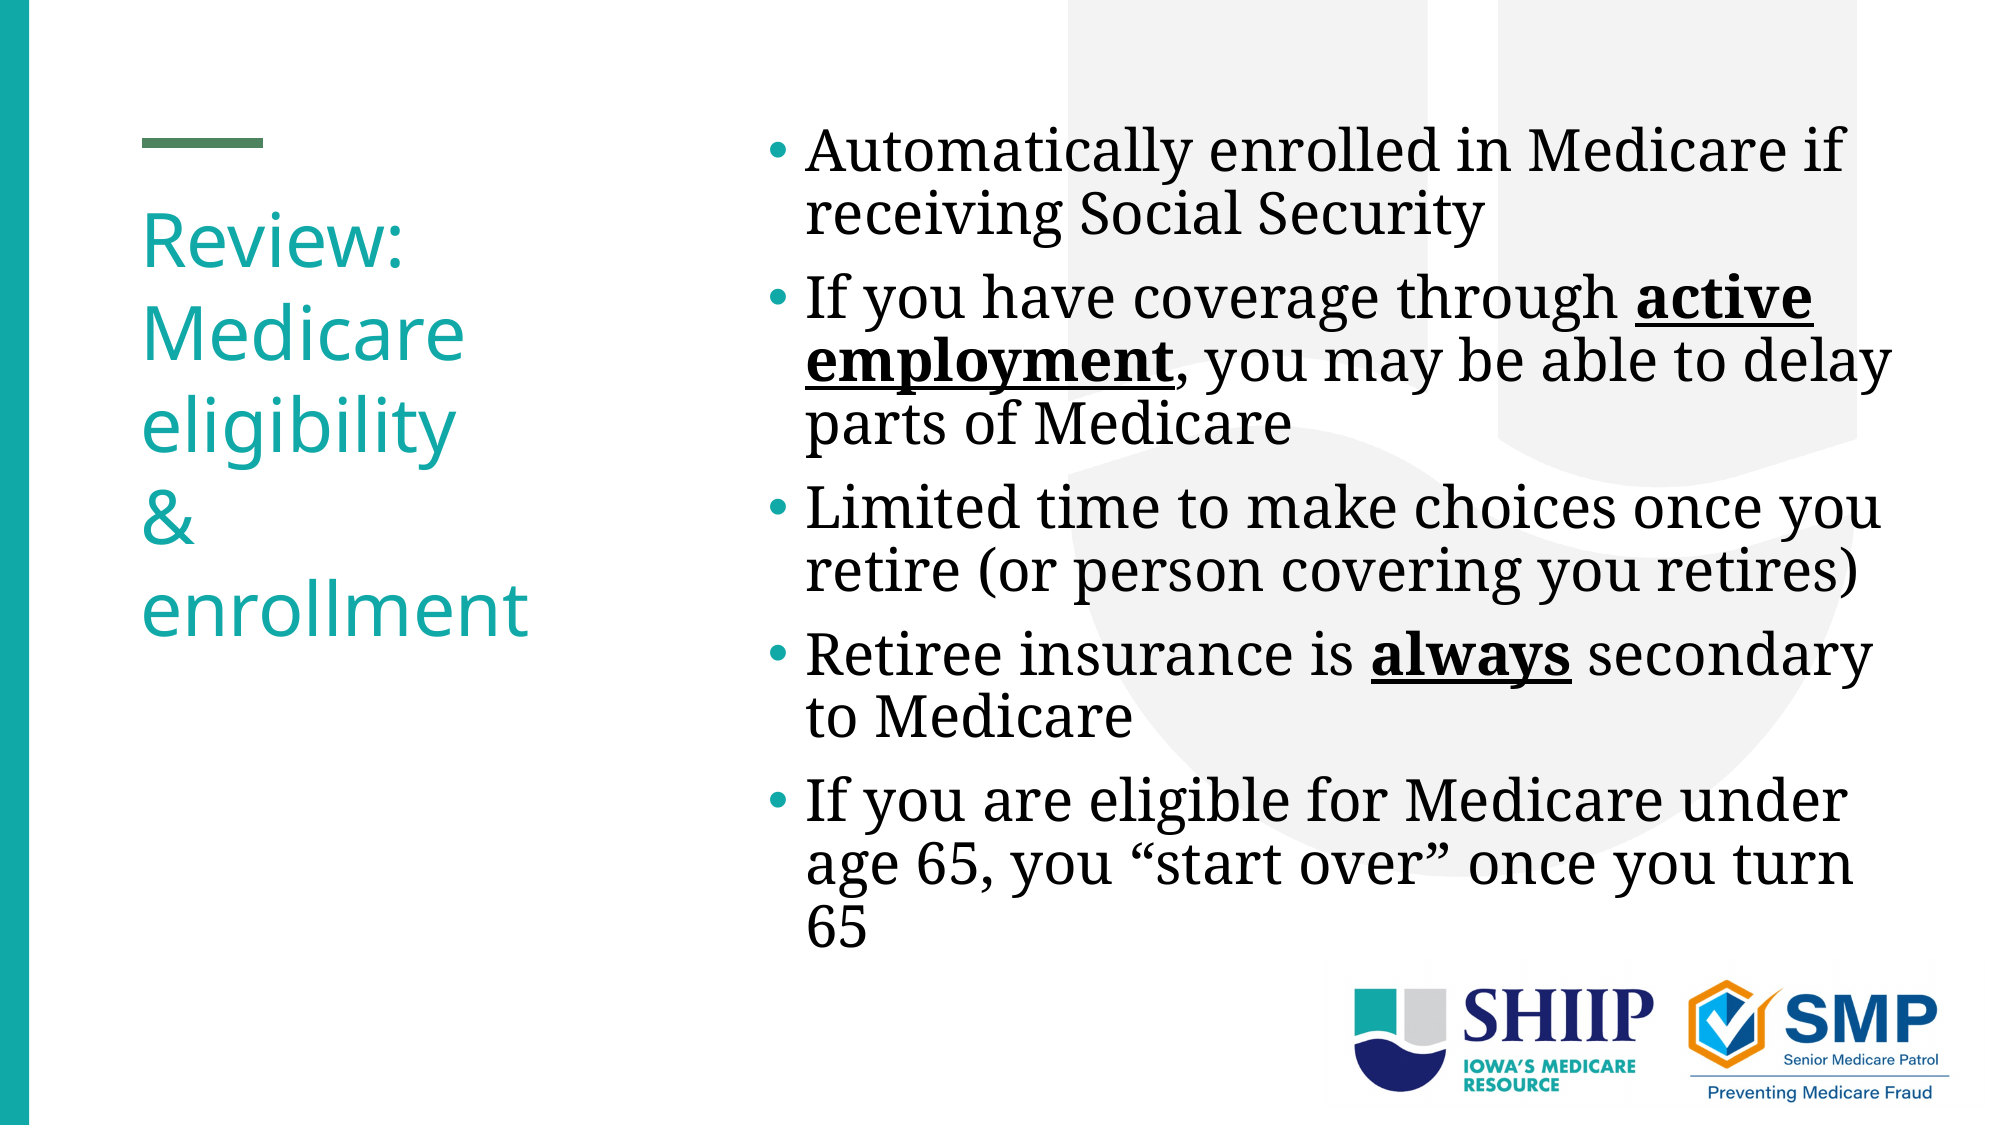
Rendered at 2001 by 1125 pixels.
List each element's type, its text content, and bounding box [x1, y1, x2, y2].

picture [1324, 958, 1985, 1107]
title Review: Medicare eligibility & enrollment [125, 186, 576, 664]
list Automatically enrolled in Medicare if receiving Social Security If you have coverage through active employment, you may be able to delay parts of Medicare Limited time to make choices once you retire (or person covering you retires) Retiree insurance is always secondary to Medicare If you are eligible for Medicare under age 65, you “start over” once you turn 65 [752, 113, 1928, 1015]
